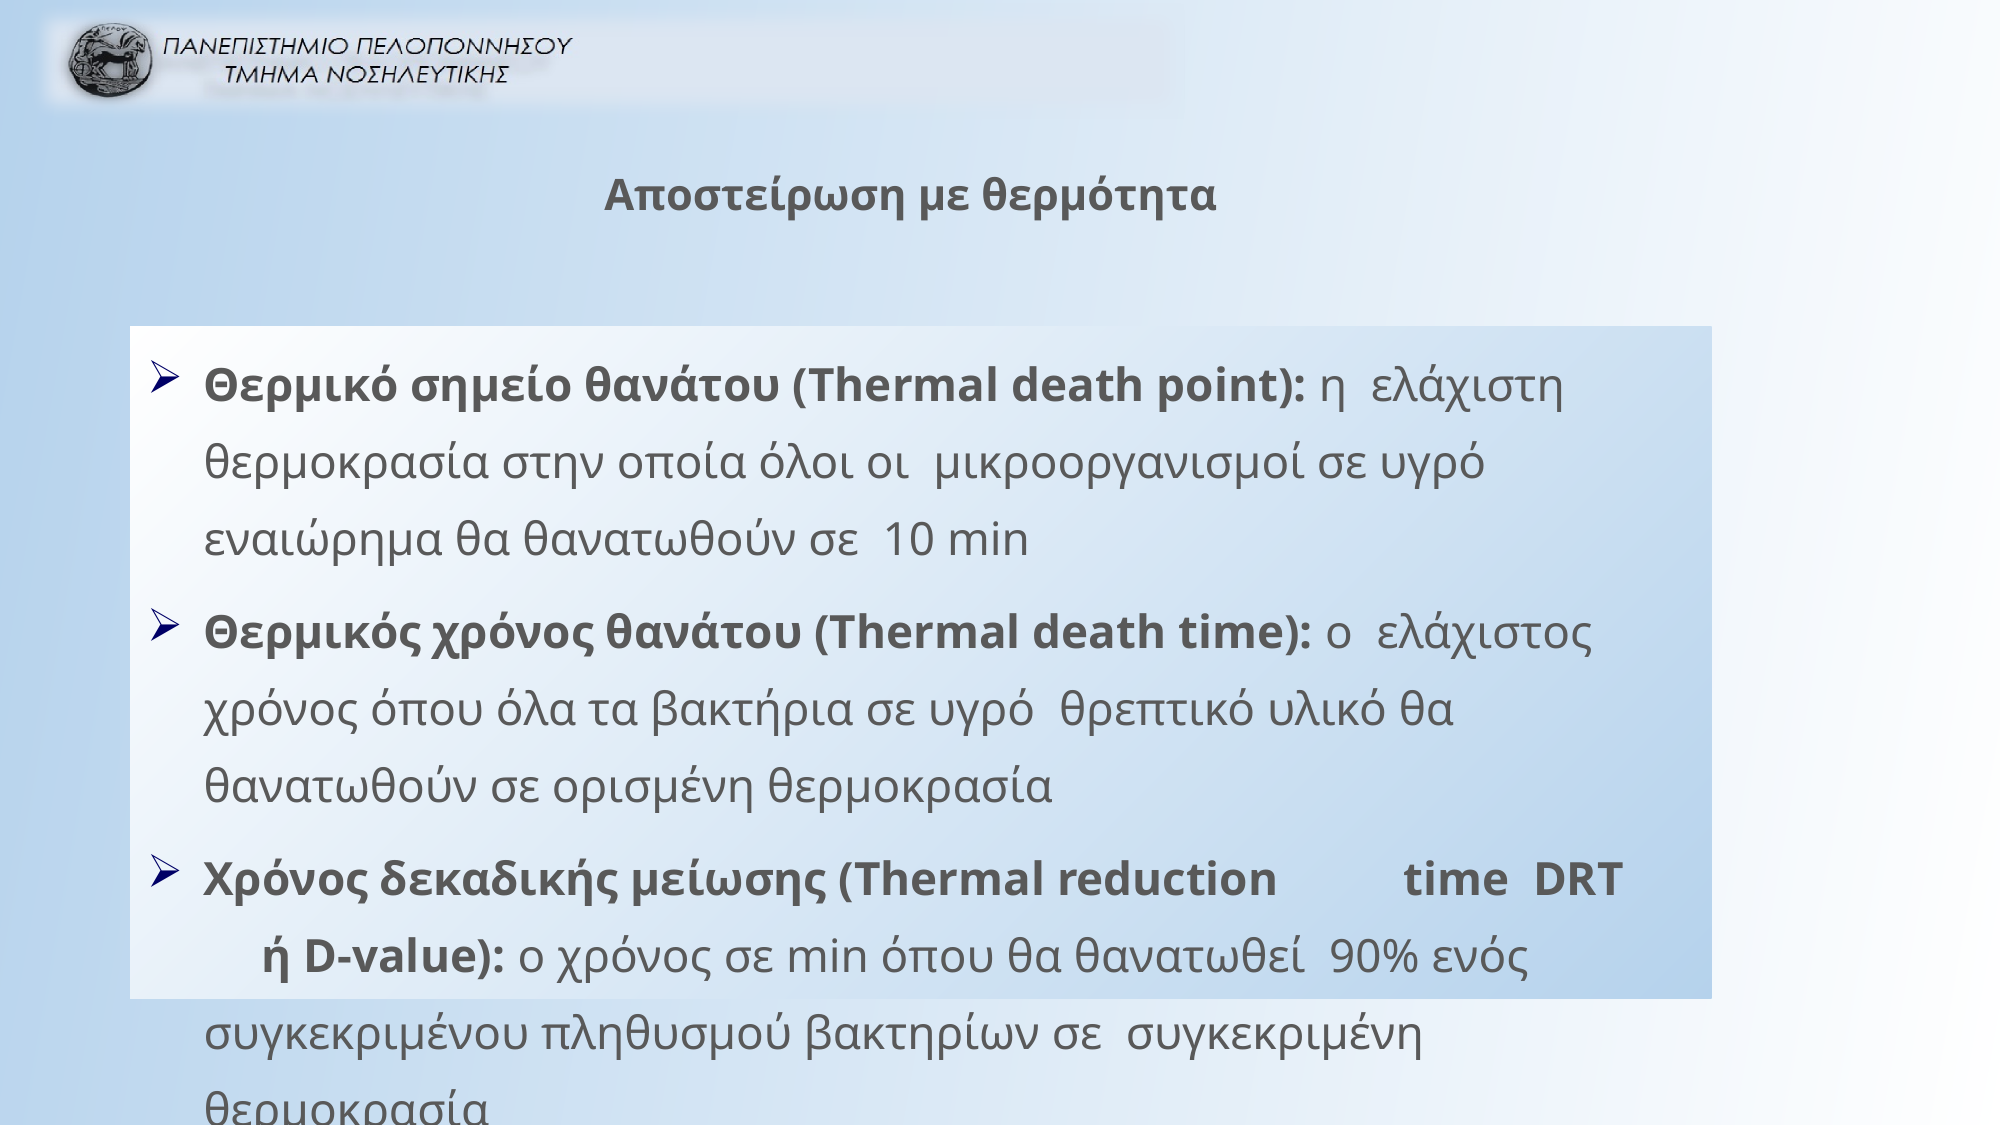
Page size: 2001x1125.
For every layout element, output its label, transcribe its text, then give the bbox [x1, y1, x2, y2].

text_box Θερμικό σημείο θανάτου (Thermal death point): η ελάχιστη θερμοκρασία στην οποία όλοι οι μικροοργανισμοί σε υγρό εναιώρημα θα θανατωθούν σε 10 min Θερμικός χρόνος θανάτου (Thermal death time): ο ελάχιστος χρόνος όπου όλα τα βακτήρια σε υγρό θρεπτικό υλικό θα θανατωθούν σε ορισμένη θερμοκρασία Χρόνος δεκαδικής μείωσης (Thermal reduction time DRT ή D-value): ο χρόνος σε min όπου θα θανατωθεί 90% ενός συγκεκριμένου πληθυσμού βακτηρίων σε συγκεκριμένη θερμοκρασία [130, 326, 1712, 999]
title Αποστείρωση με θερμότητα [420, 164, 1379, 280]
picture [30, 3, 1185, 119]
